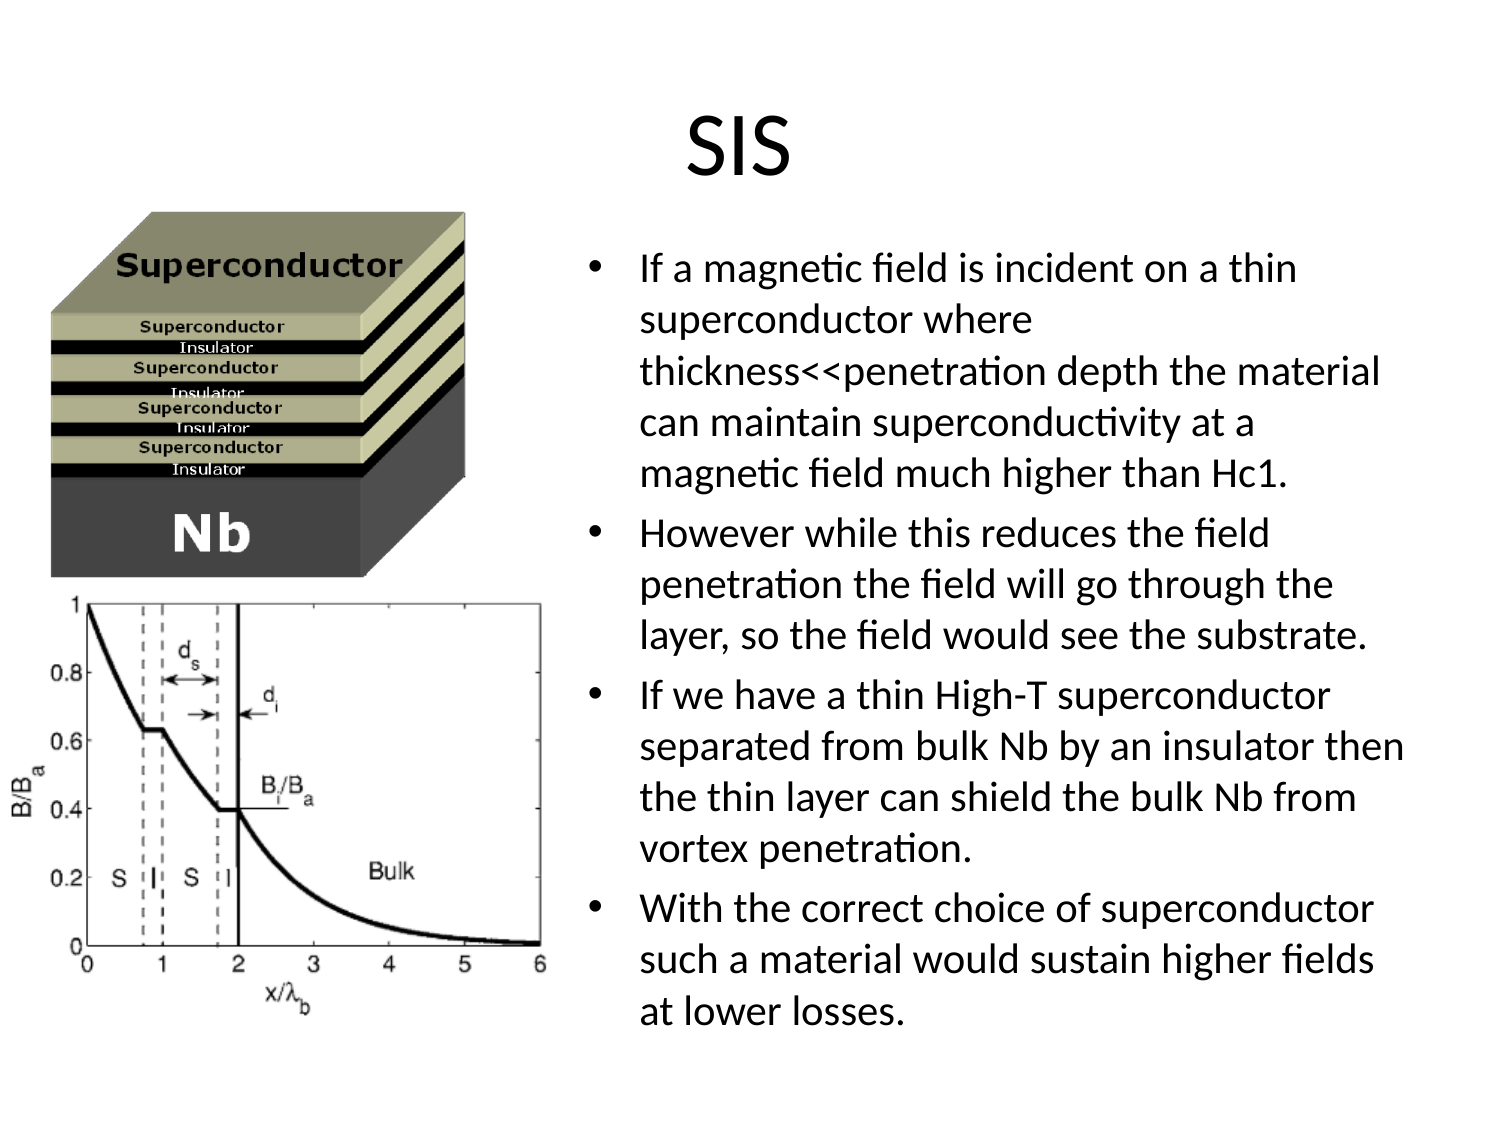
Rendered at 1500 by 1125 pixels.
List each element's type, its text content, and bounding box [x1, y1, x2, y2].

title SIS [75, 45, 1425, 233]
picture [0, 195, 573, 1027]
list If a magnetic field is incident on a thin superconductor where thickness<<penetration depth the material can maintain superconductivity at a magnetic field much higher than Hc1. However while this reduces the field penetration the field will go through the layer, so the field would see the substrate. If we have a thin High-T superconductor separated from bulk Nb by an insulator then the thin layer can shield the bulk Nb from vortex penetration. With the correct choice of superconductor such a material would sustain higher fields at lower losses. [572, 232, 1425, 1065]
